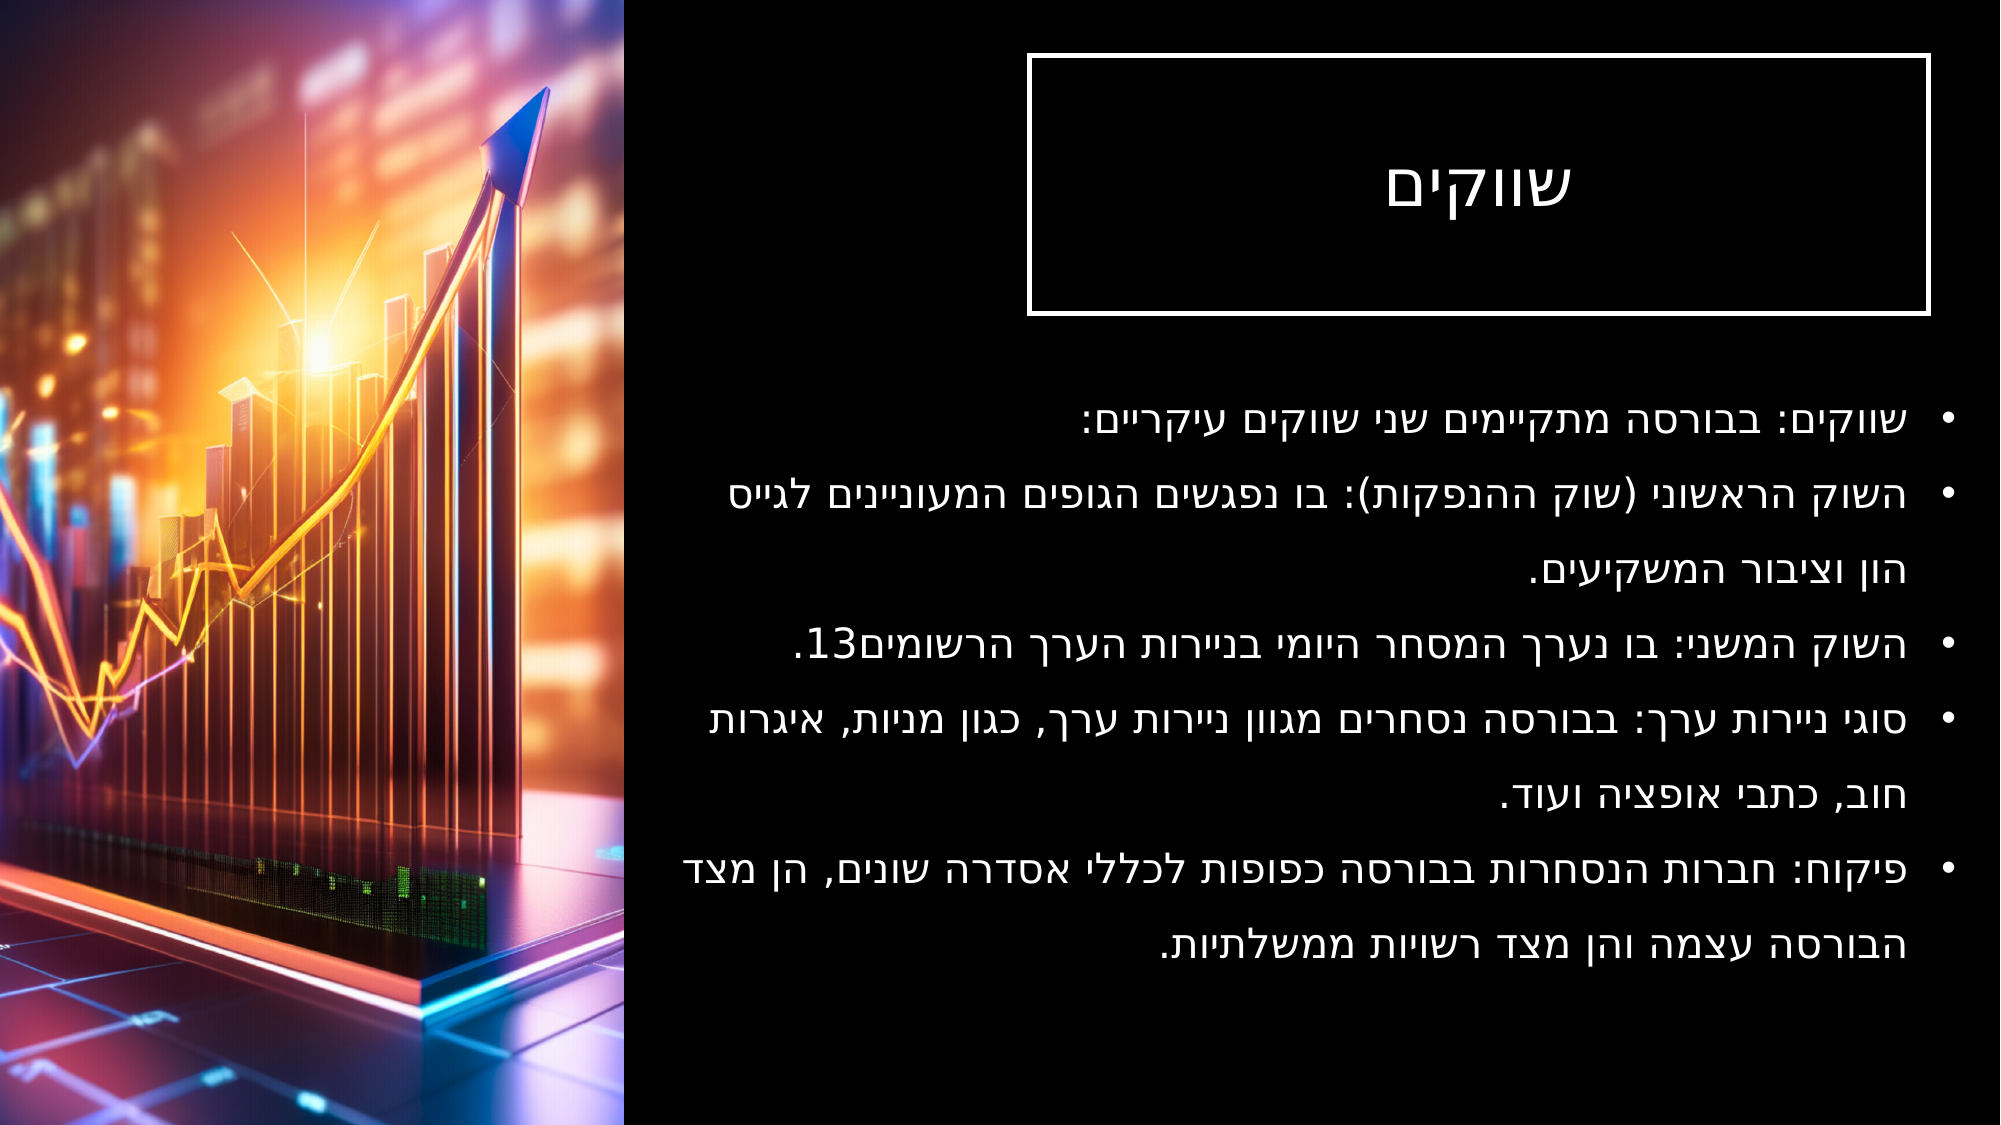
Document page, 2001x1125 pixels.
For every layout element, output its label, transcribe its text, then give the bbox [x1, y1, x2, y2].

text_box שווקים: בבורסה מתקיימים שני שווקים עיקריים: השוק הראשוני (שוק ההנפקות): בו נפגשים הגופים המעוניינים לגייס הון וציבור המשקיעים. השוק המשני: בו נערך המסחר היומי בניירות הערך הרשומים13. סוגי ניירות ערך: בבורסה נסחרים מגוון ניירות ערך, כגון מניות, איגרות חוב, כתבי אופציה ועוד. פיקוח: חברות הנסחרות בבורסה כפופות לכללי אסדרה שונים, הן מצד הבורסה עצמה והן מצד רשויות ממשלתיות. [649, 359, 1971, 975]
picture [0, 0, 624, 1125]
text_box שווקים [1029, 55, 1929, 314]
